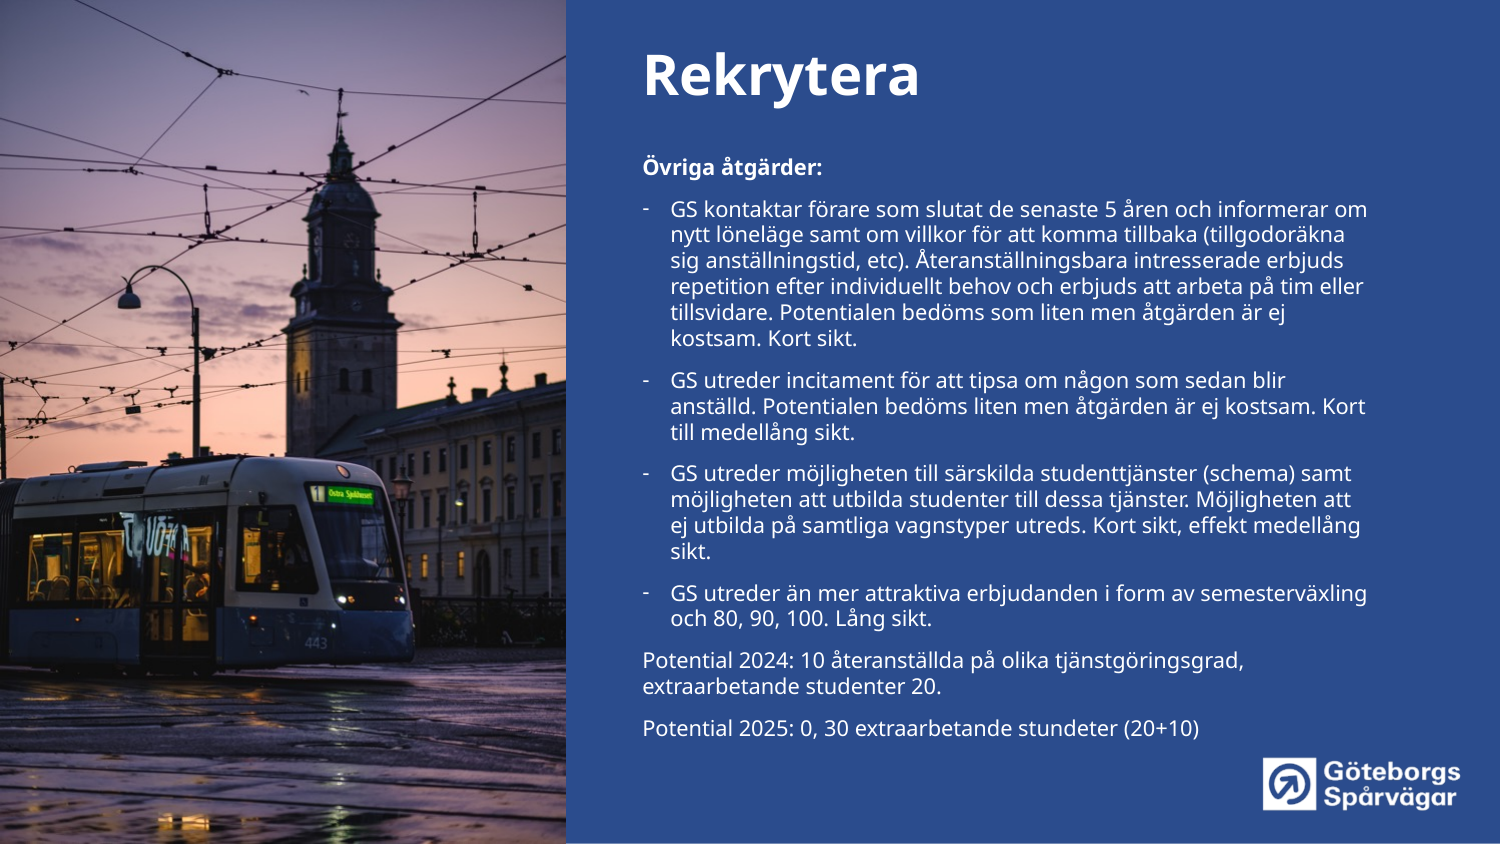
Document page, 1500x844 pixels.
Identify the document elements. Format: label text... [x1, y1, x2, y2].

picture [0, 0, 566, 844]
list Övriga åtgärder: GS kontaktar förare som slutat de senaste 5 åren och informerar om nytt löneläge samt om villkor för att komma tillbaka (tillgodoräkna sig anställningstid, etc). Återanställningsbara intresserade erbjuds repetition efter individuellt behov och erbjuds att arbeta på tim eller tillsvidare. Potentialen bedöms som liten men åtgärden är ej kostsam. Kort sikt. GS utreder incitament för att tipsa om någon som sedan blir anställd. Potentialen bedöms liten men åtgärden är ej kostsam. Kort till medellång sikt. GS utreder möjligheten till särskilda studenttjänster (schema) samt möjligheten att utbilda studenter till dessa tjänster. Möjligheten att ej utbilda på samtliga vagnstyper utreds. Kort sikt, effekt medellång sikt. GS utreder än mer attraktiva erbjudanden i form av semesterväxling och 80, 90, 100. Lång sikt. Potential 2024: 10 återanställda på olika tjänstgöringsgrad, extraarbetande studenter 20. Potential 2025: 0, 30 extraarbetande stundeter (20+10) [627, 146, 1387, 641]
picture [1243, 738, 1480, 830]
list Rekrytera [627, 33, 1220, 115]
